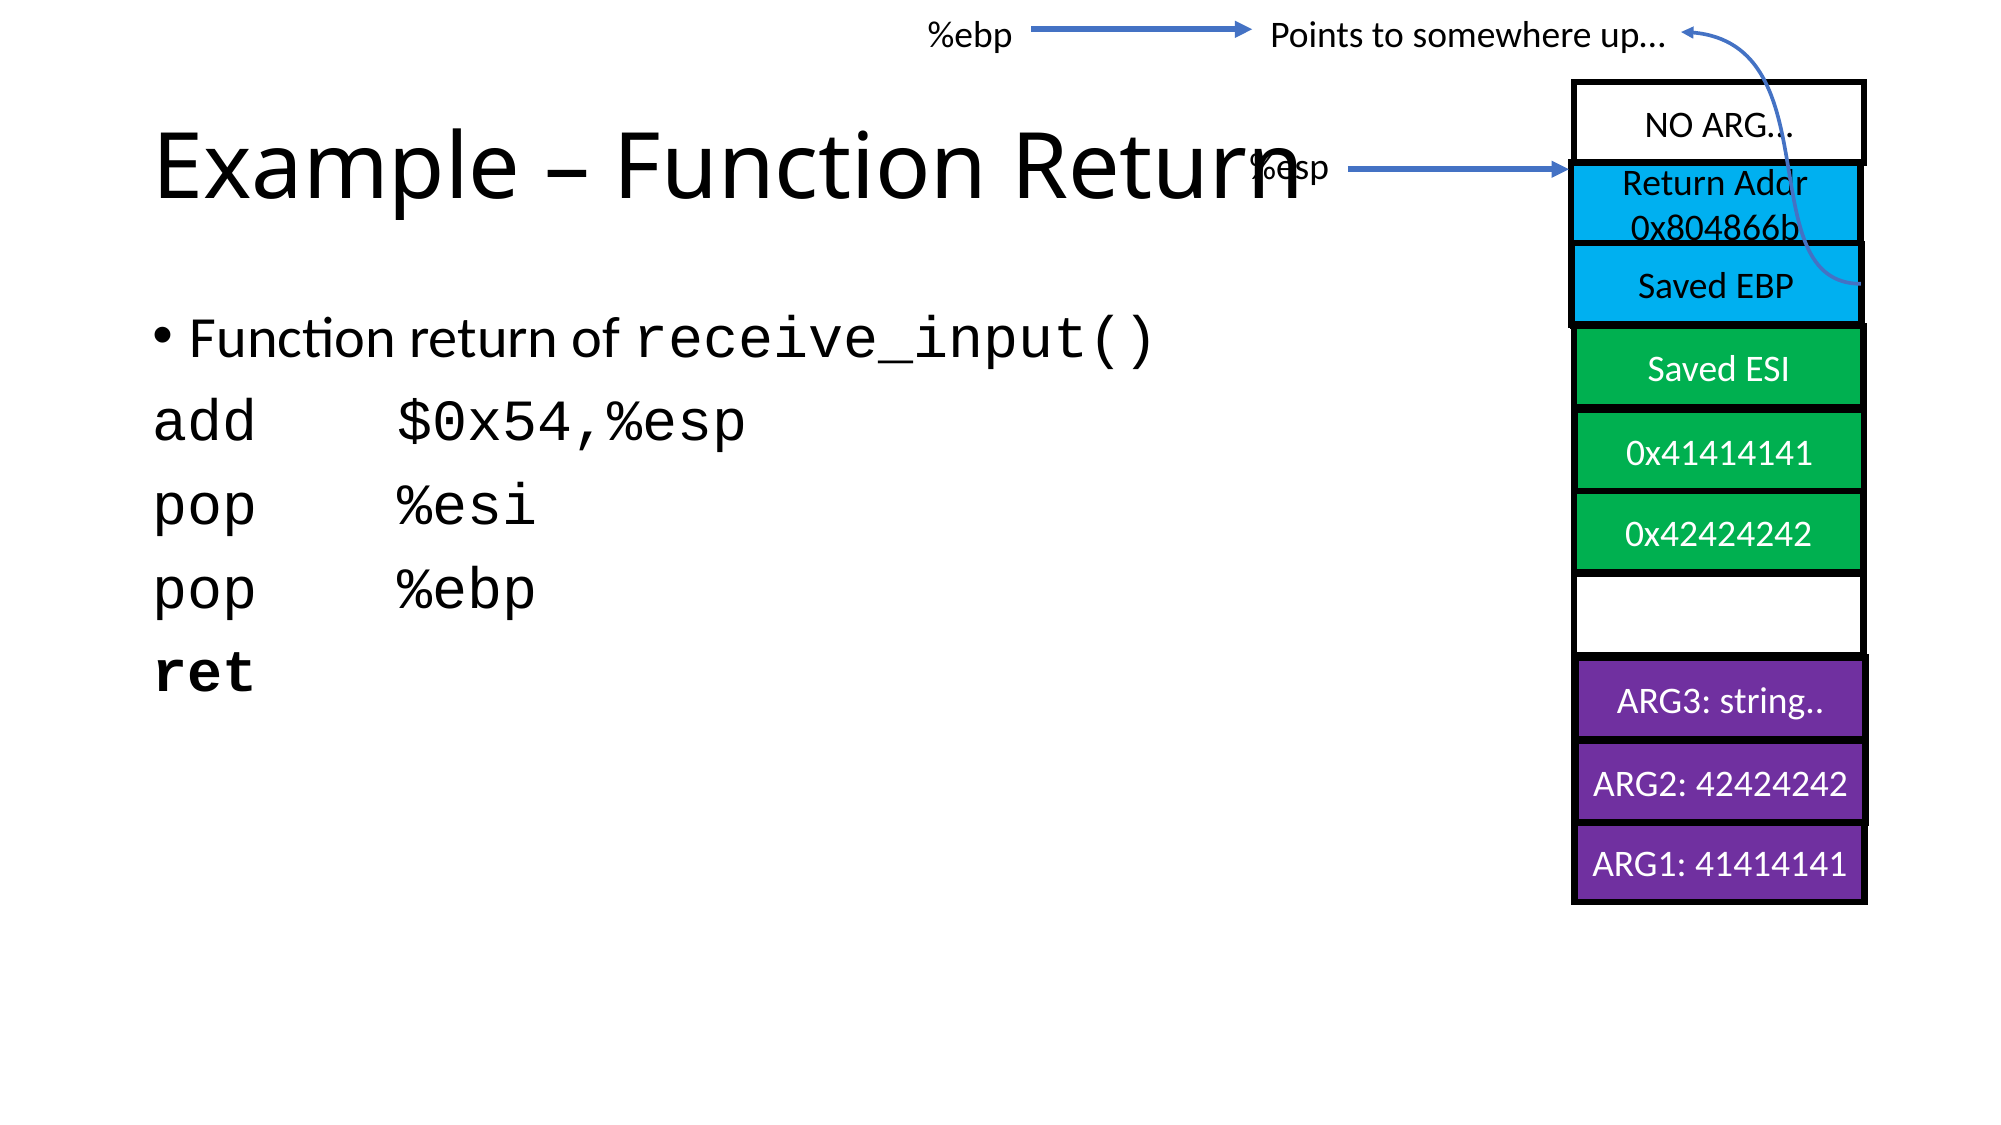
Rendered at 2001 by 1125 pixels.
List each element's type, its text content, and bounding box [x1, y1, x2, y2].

text_box NO ARG… [1861, 81, 1865, 164]
text_box %ebp [912, 2, 1028, 62]
text_box 0x42424242 [1573, 490, 1864, 574]
text_box ARG1: 41414141 [1574, 819, 1866, 903]
text_box ARG3: string.. [1575, 656, 1866, 740]
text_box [1684, 32, 1861, 284]
list Function return of receive_input() add $0x54,%esp pop %esi pop %ebp ret [137, 299, 1863, 1014]
text_box NO ARG… [1573, 81, 1684, 161]
text_box %esp [1234, 135, 1345, 195]
text_box Points to somewhere up… [1255, 2, 1682, 62]
text_box [1573, 573, 1865, 656]
text_box ARG2: 42424242 [1575, 740, 1866, 823]
text_box Return Addr 0x804866b [1570, 161, 1684, 242]
text_box Saved EBP [1570, 242, 1862, 325]
title Example – Function Return [137, 59, 1684, 278]
text_box 0x41414141 [1574, 408, 1865, 492]
text_box Saved ESI [1573, 325, 1865, 406]
